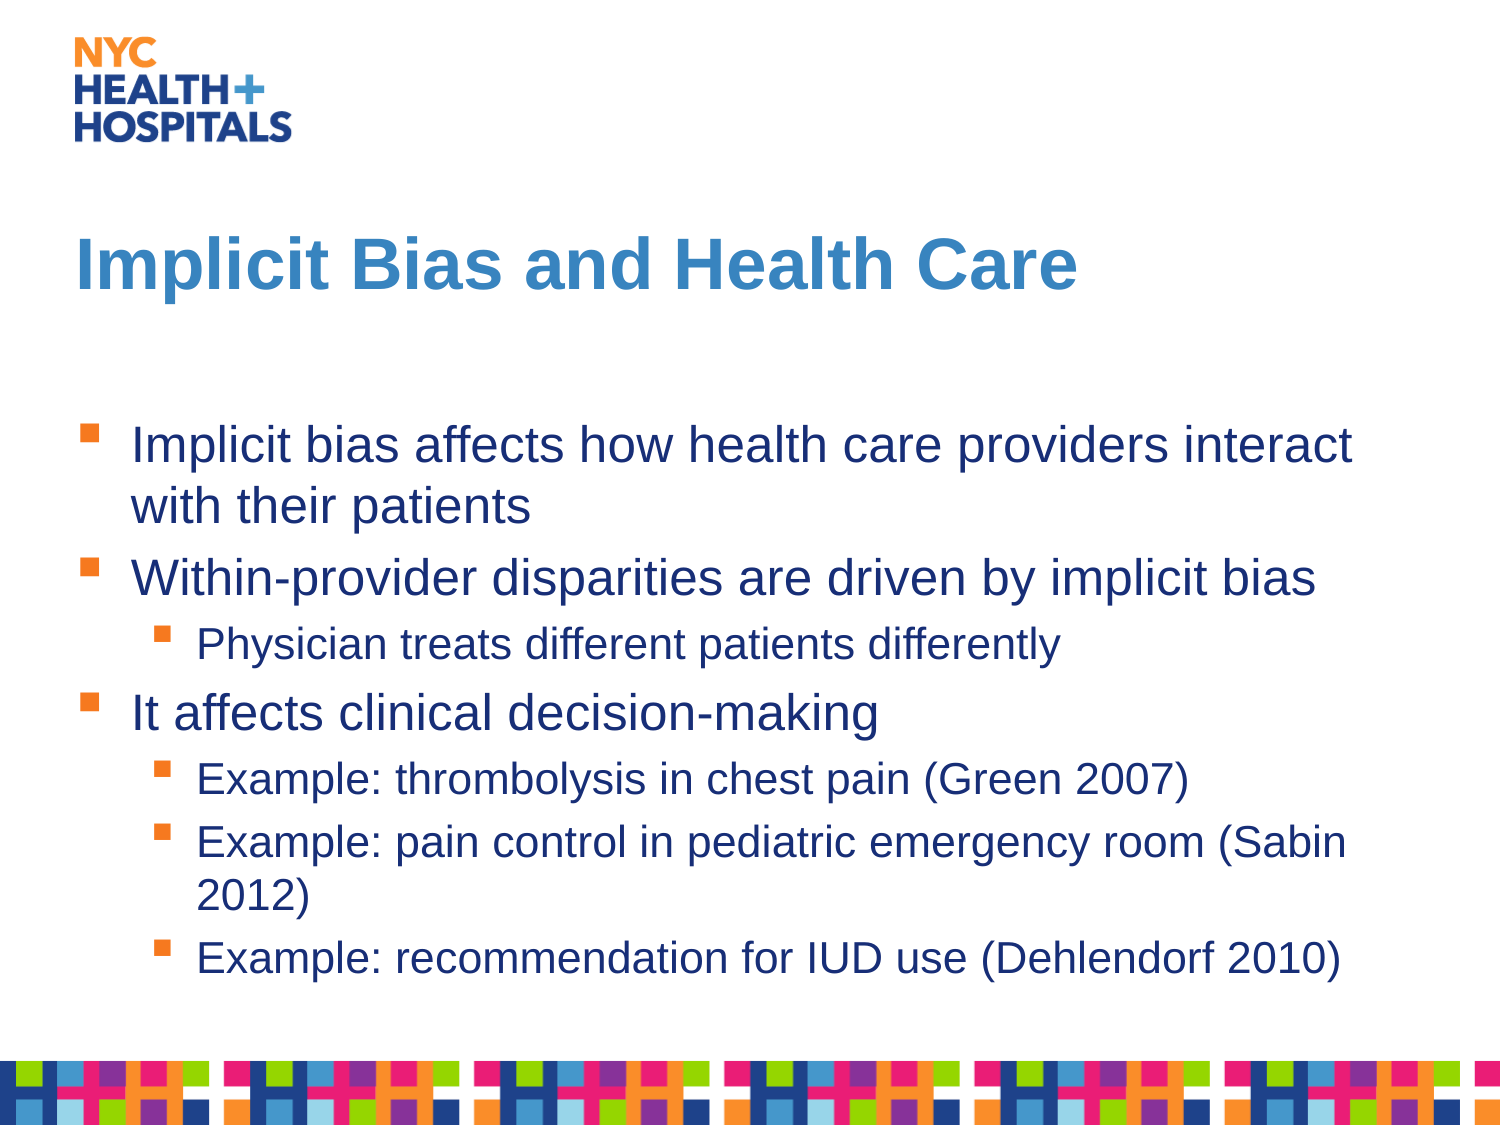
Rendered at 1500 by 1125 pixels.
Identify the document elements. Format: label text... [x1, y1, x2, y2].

list Implicit bias affects how health care providers interact with their patients Within-provider disparities are driven by implicit bias Physician treats different patients differently It affects clinical decision-making Example: thrombolysis in chest pain (Green 2007) Example: pain control in pediatric emergency room (Sabin 2012) Example: recommendation for IUD use (Dehlendorf 2010) [75, 410, 1425, 988]
picture [0, 0, 1500, 1125]
title Implicit Bias and Health Care [75, 166, 1425, 355]
